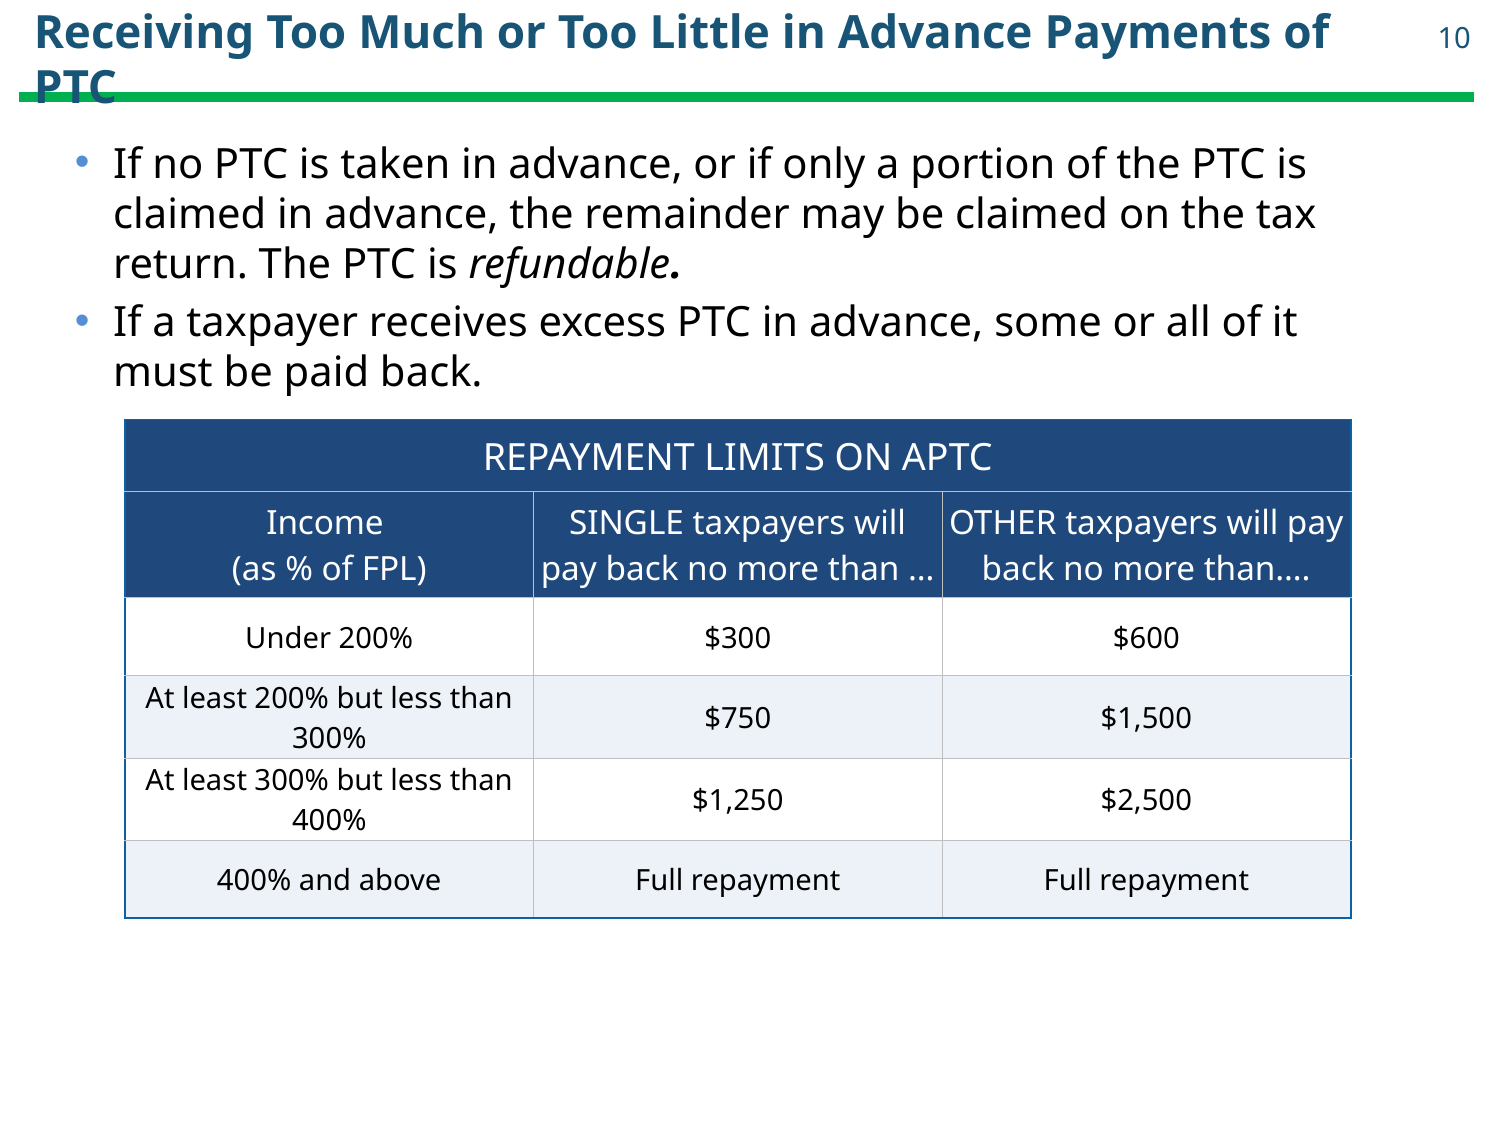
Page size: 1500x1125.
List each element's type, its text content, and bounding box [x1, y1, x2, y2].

table_cell $2,500 [943, 759, 1350, 840]
table_cell $750 [534, 676, 942, 758]
table_cell Under 200% [126, 598, 533, 675]
list If no PTC is taken in advance, or if only a portion of the PTC is claimed in advance, the remainder may be claimed on the tax return. The PTC is refundable. If a taxpayer receives excess PTC in advance, some or all of it must be paid back. [59, 129, 1410, 928]
title Receiving Too Much or Too Little in Advance Payments of PTC [18, 15, 1435, 101]
table_cell At least 200% but less than 300% [126, 676, 533, 758]
table_cell At least 300% but less than 400% [126, 759, 533, 840]
table_cell Full repayment [943, 841, 1350, 917]
table_cell $300 [534, 598, 942, 675]
table_cell SINGLE taxpayers will pay back no more than … [534, 492, 942, 597]
table_cell 400% and above [126, 841, 533, 917]
table_cell $600 [943, 598, 1350, 675]
table_cell $1,500 [943, 676, 1350, 758]
table_cell OTHER taxpayers will pay back no more than…. [943, 492, 1350, 597]
table_cell Full repayment [534, 841, 942, 917]
table_cell $1,250 [534, 759, 942, 840]
table_header REPAYMENT LIMITS ON APTC [126, 420, 1350, 491]
slide_number 10 [1409, 9, 1486, 70]
table_cell Income (as % of FPL) [126, 492, 533, 597]
